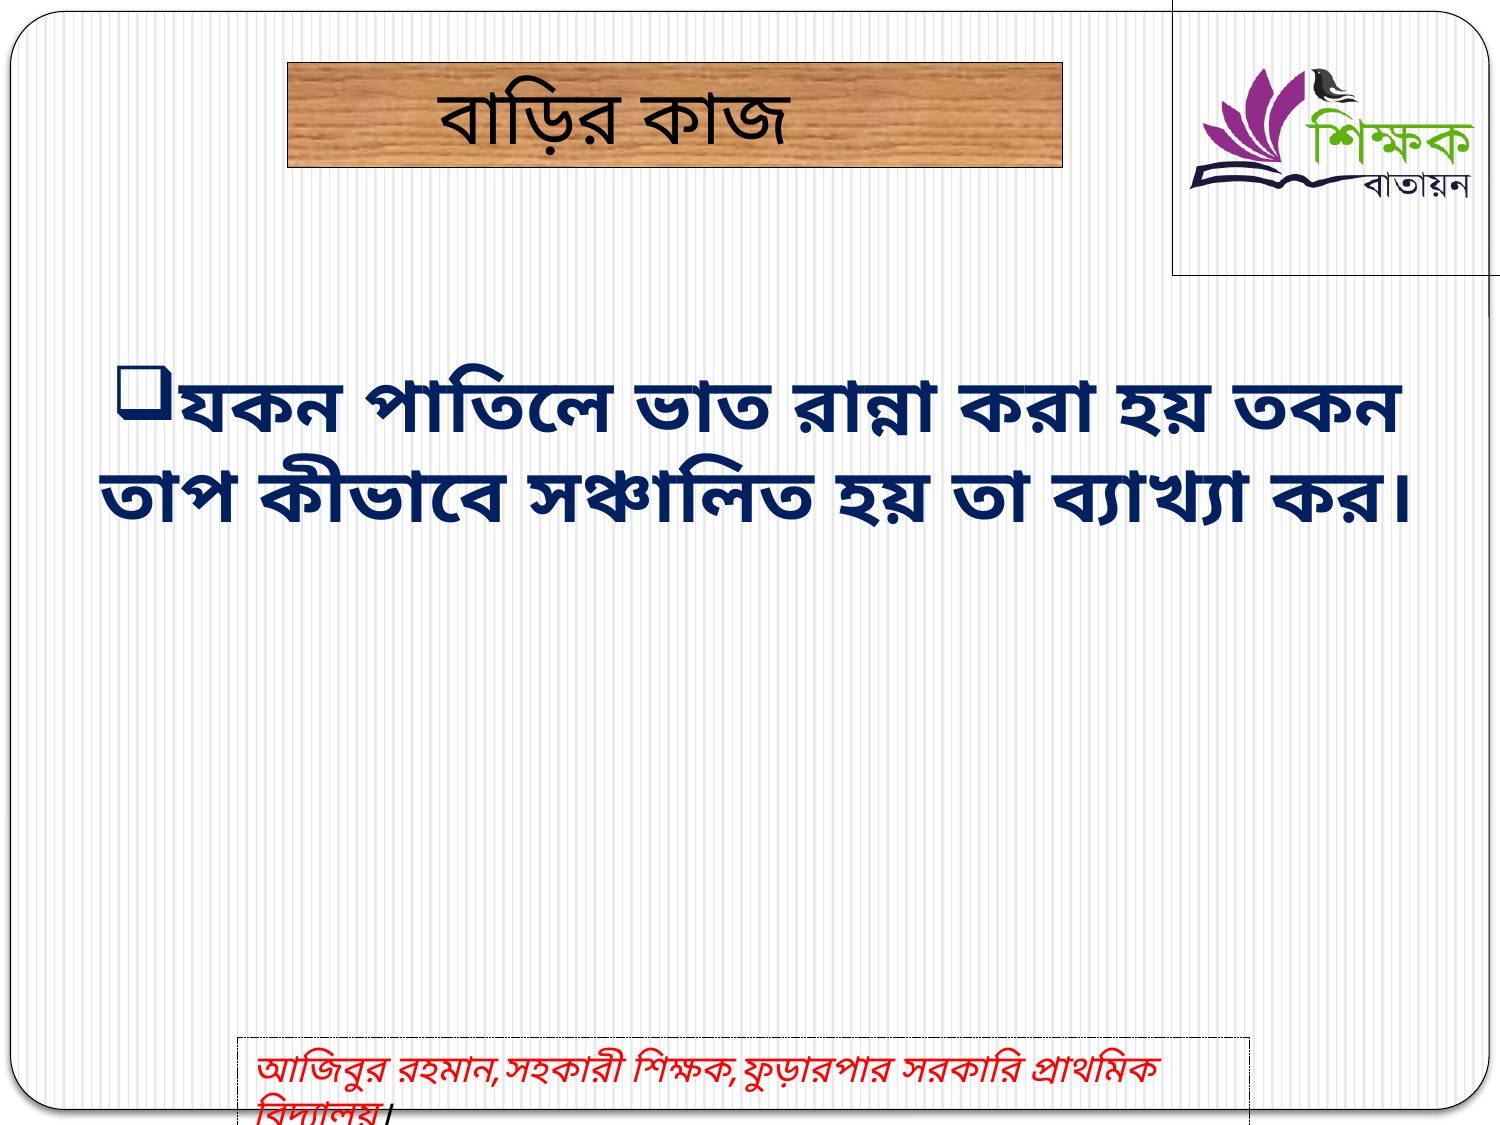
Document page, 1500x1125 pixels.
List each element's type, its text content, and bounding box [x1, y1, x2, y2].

picture [1172, 0, 1500, 276]
text_box আজিবুর রহমান,সহকারী শিক্ষক,ফুড়ারপার সরকারি প্রাথমিক বিদ্যালয়। [237, 1037, 1250, 1125]
text_box বাড়ির কাজ [287, 62, 1063, 168]
text_box যকন পাতিলে ভাত রান্না করা হয় তকন তাপ কীভাবে সঞ্চালিত হয় তা ব্যাখ্যা কর। [62, 349, 1453, 545]
